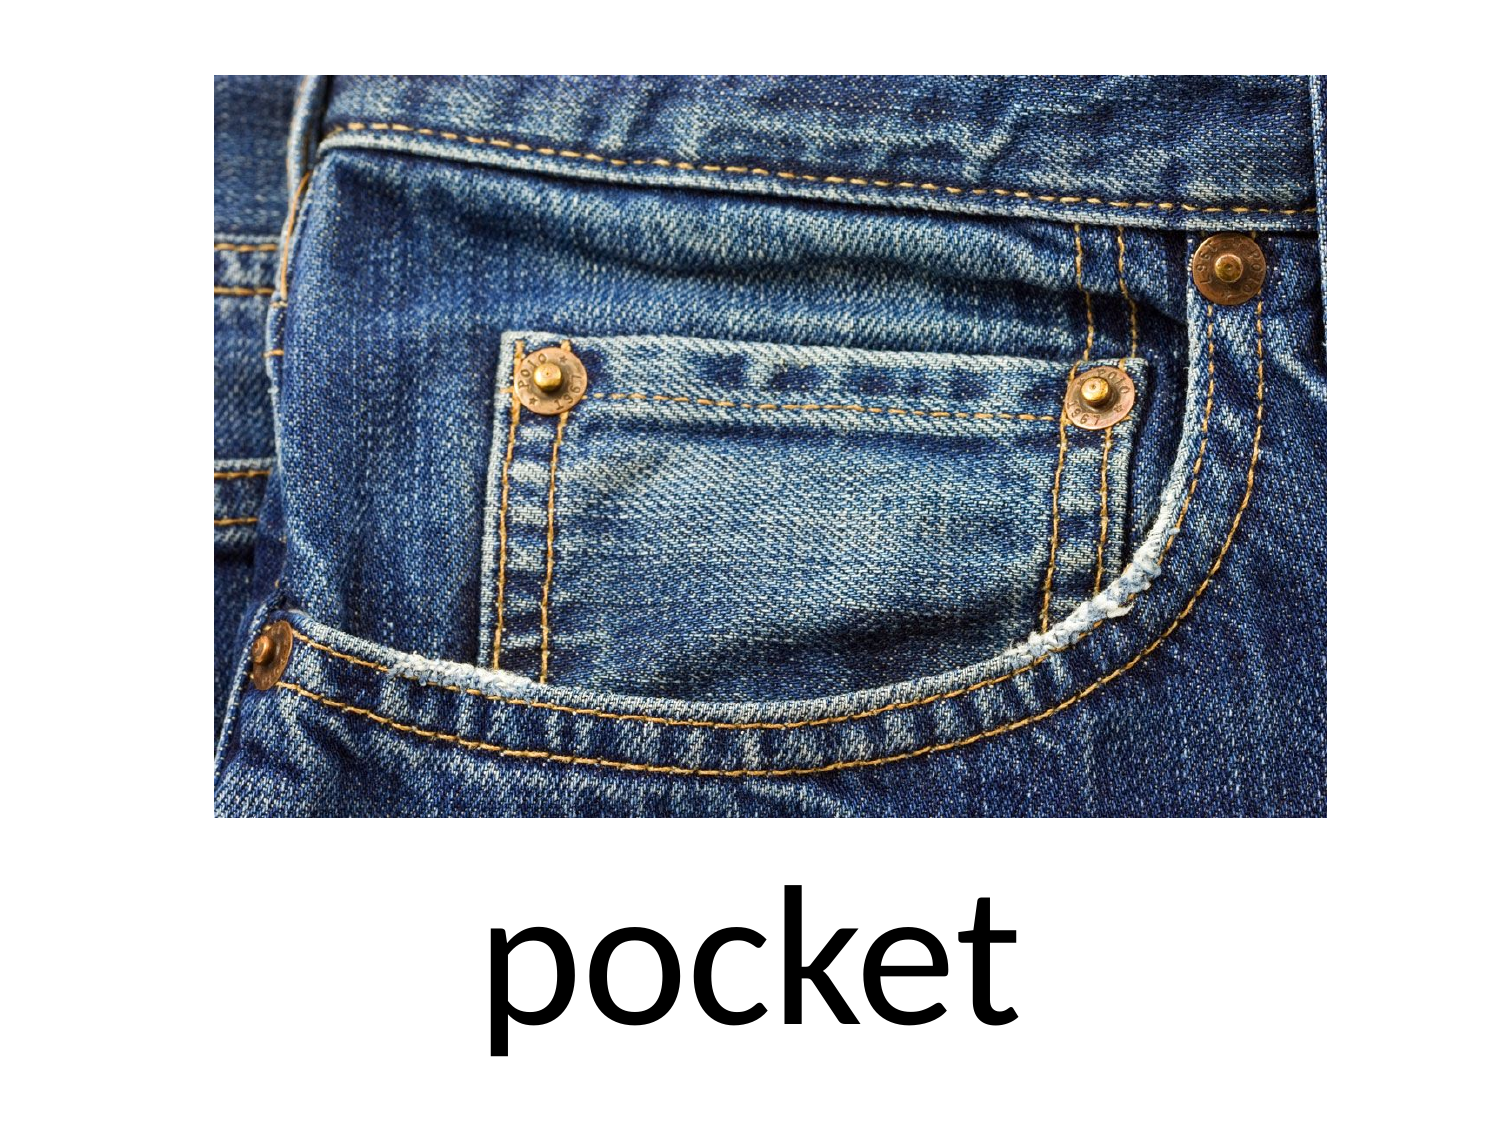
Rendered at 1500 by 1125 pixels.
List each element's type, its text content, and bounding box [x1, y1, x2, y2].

picture [214, 75, 1327, 818]
text_box pocket [62, 817, 1438, 1073]
